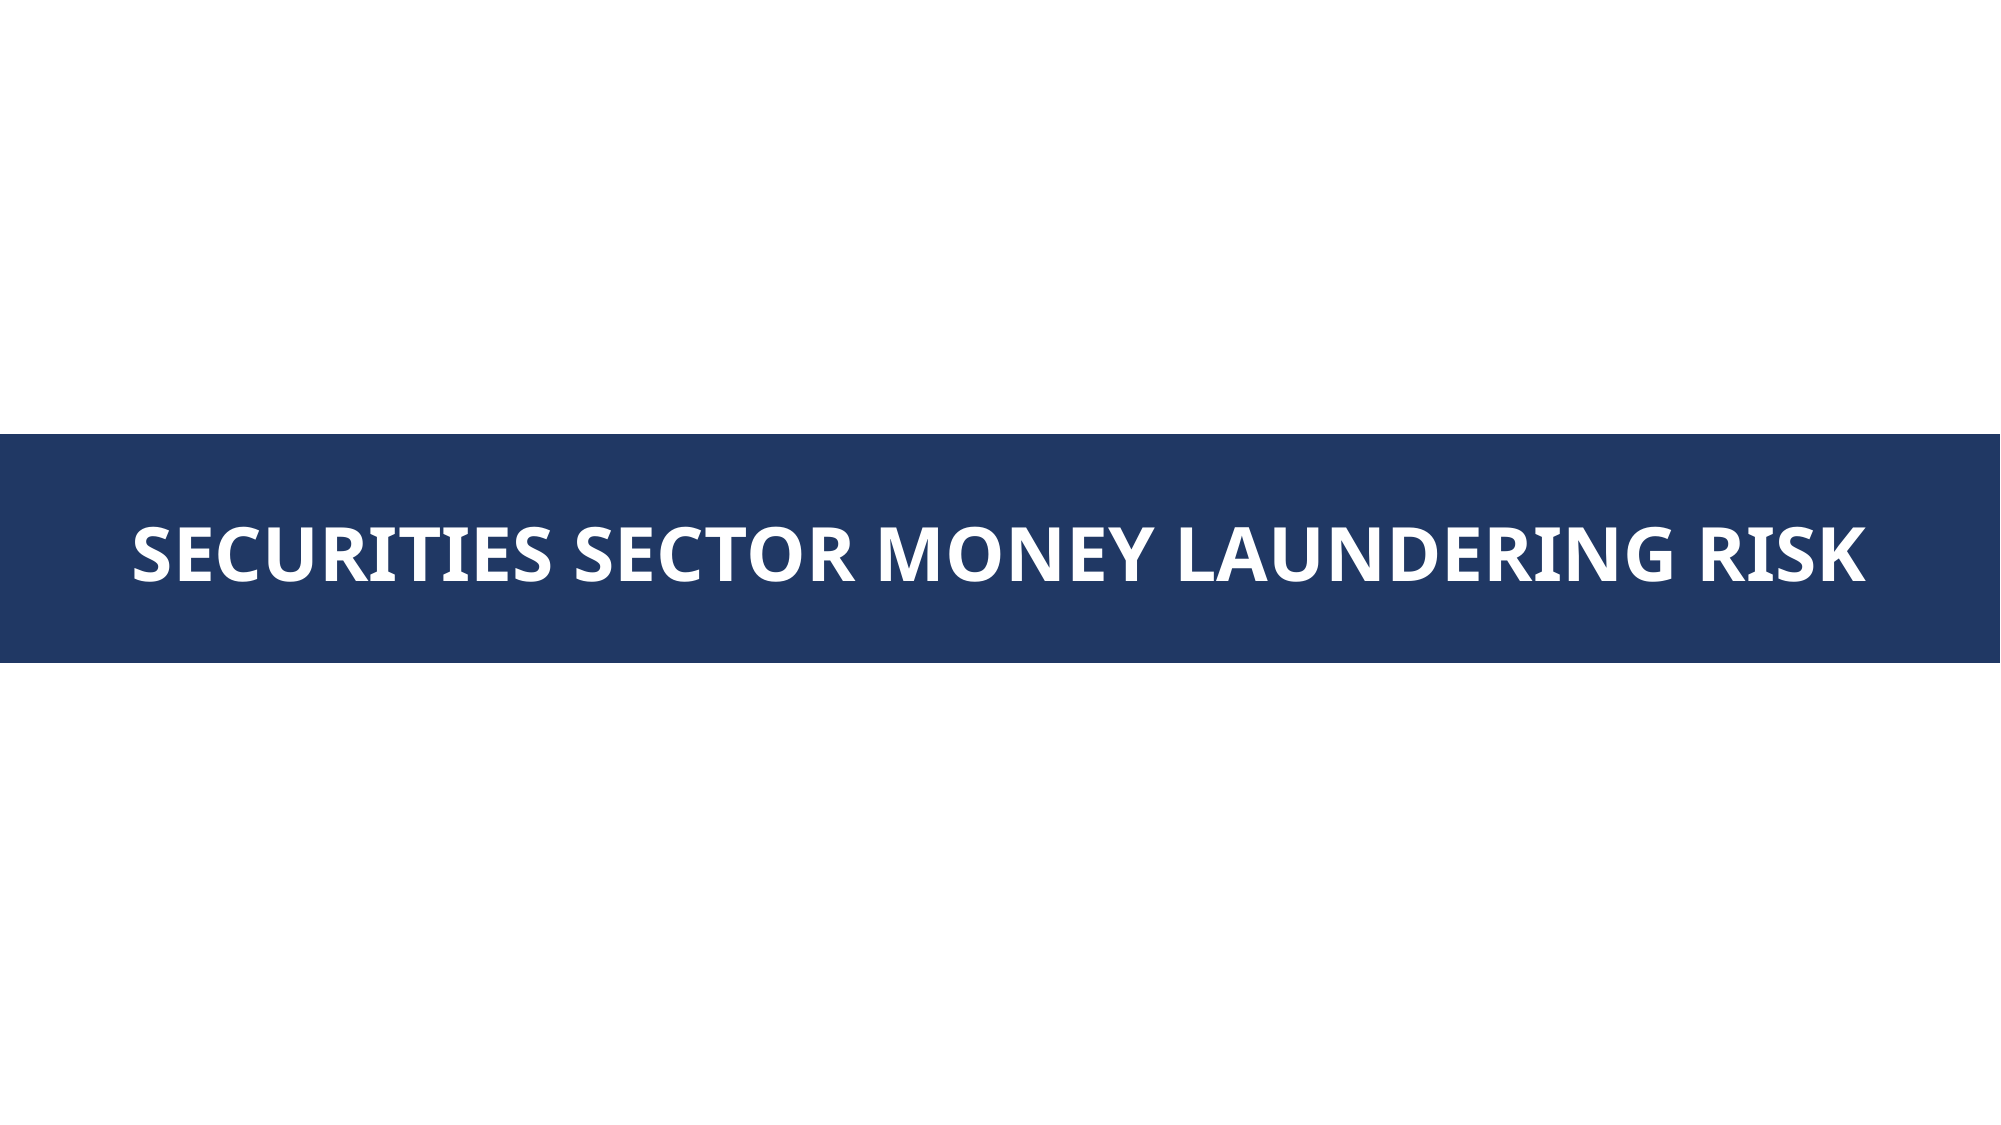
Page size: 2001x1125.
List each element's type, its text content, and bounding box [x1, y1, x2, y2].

title SECURITIES SECTOR MONEY LAUNDERING RISK [0, 434, 2000, 663]
